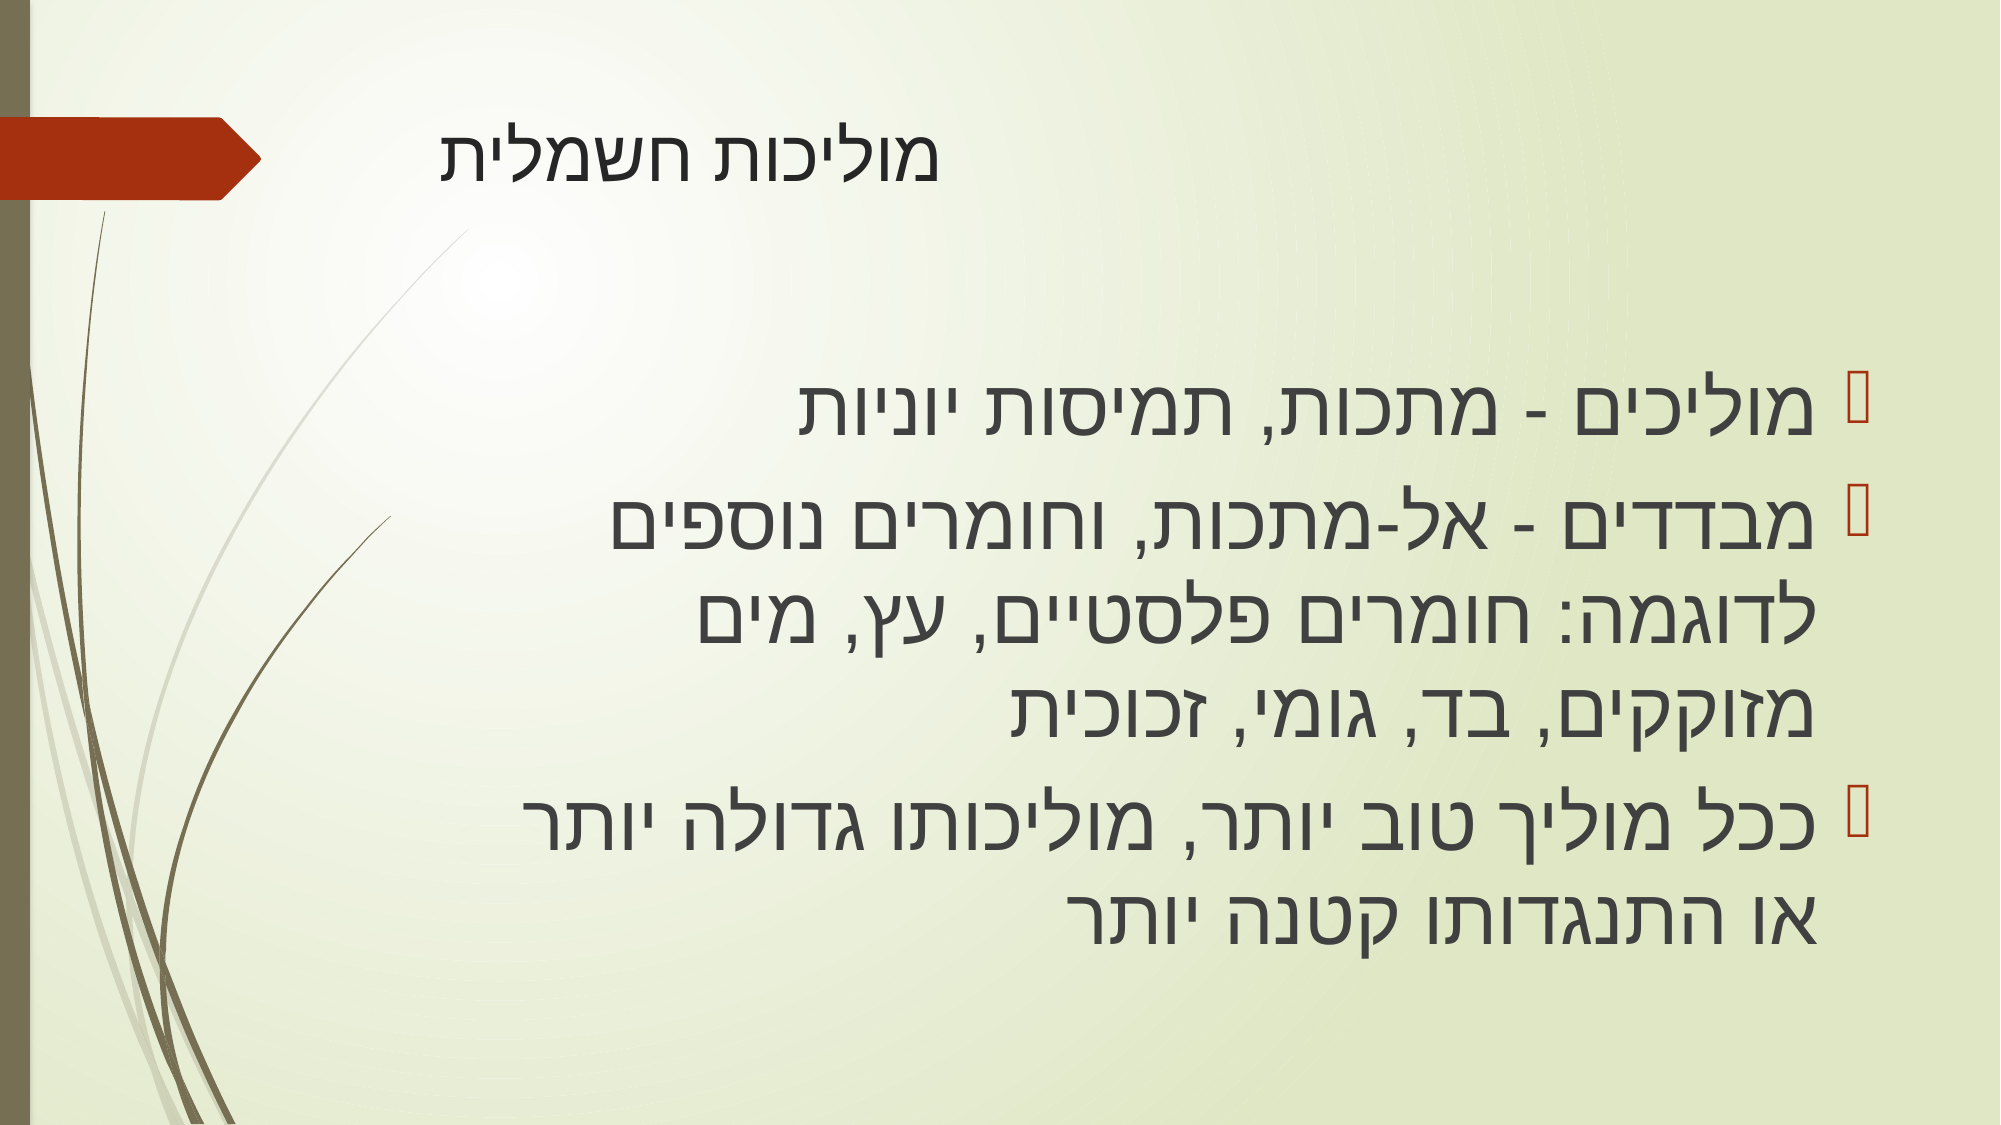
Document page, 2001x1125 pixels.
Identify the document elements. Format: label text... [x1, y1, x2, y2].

list מוליכים - מתכות, תמיסות יוניות מבדדים - אל-מתכות, וחומרים נוספים לדוגמה: חומרים פלסטיים, עץ, מים מזוקקים, בד, גומי, זכוכית ככל מוליך טוב יותר, מוליכותו גדולה יותר או התנגדותו קטנה יותר [424, 350, 1888, 970]
title מוליכות חשמלית [424, 102, 1888, 205]
